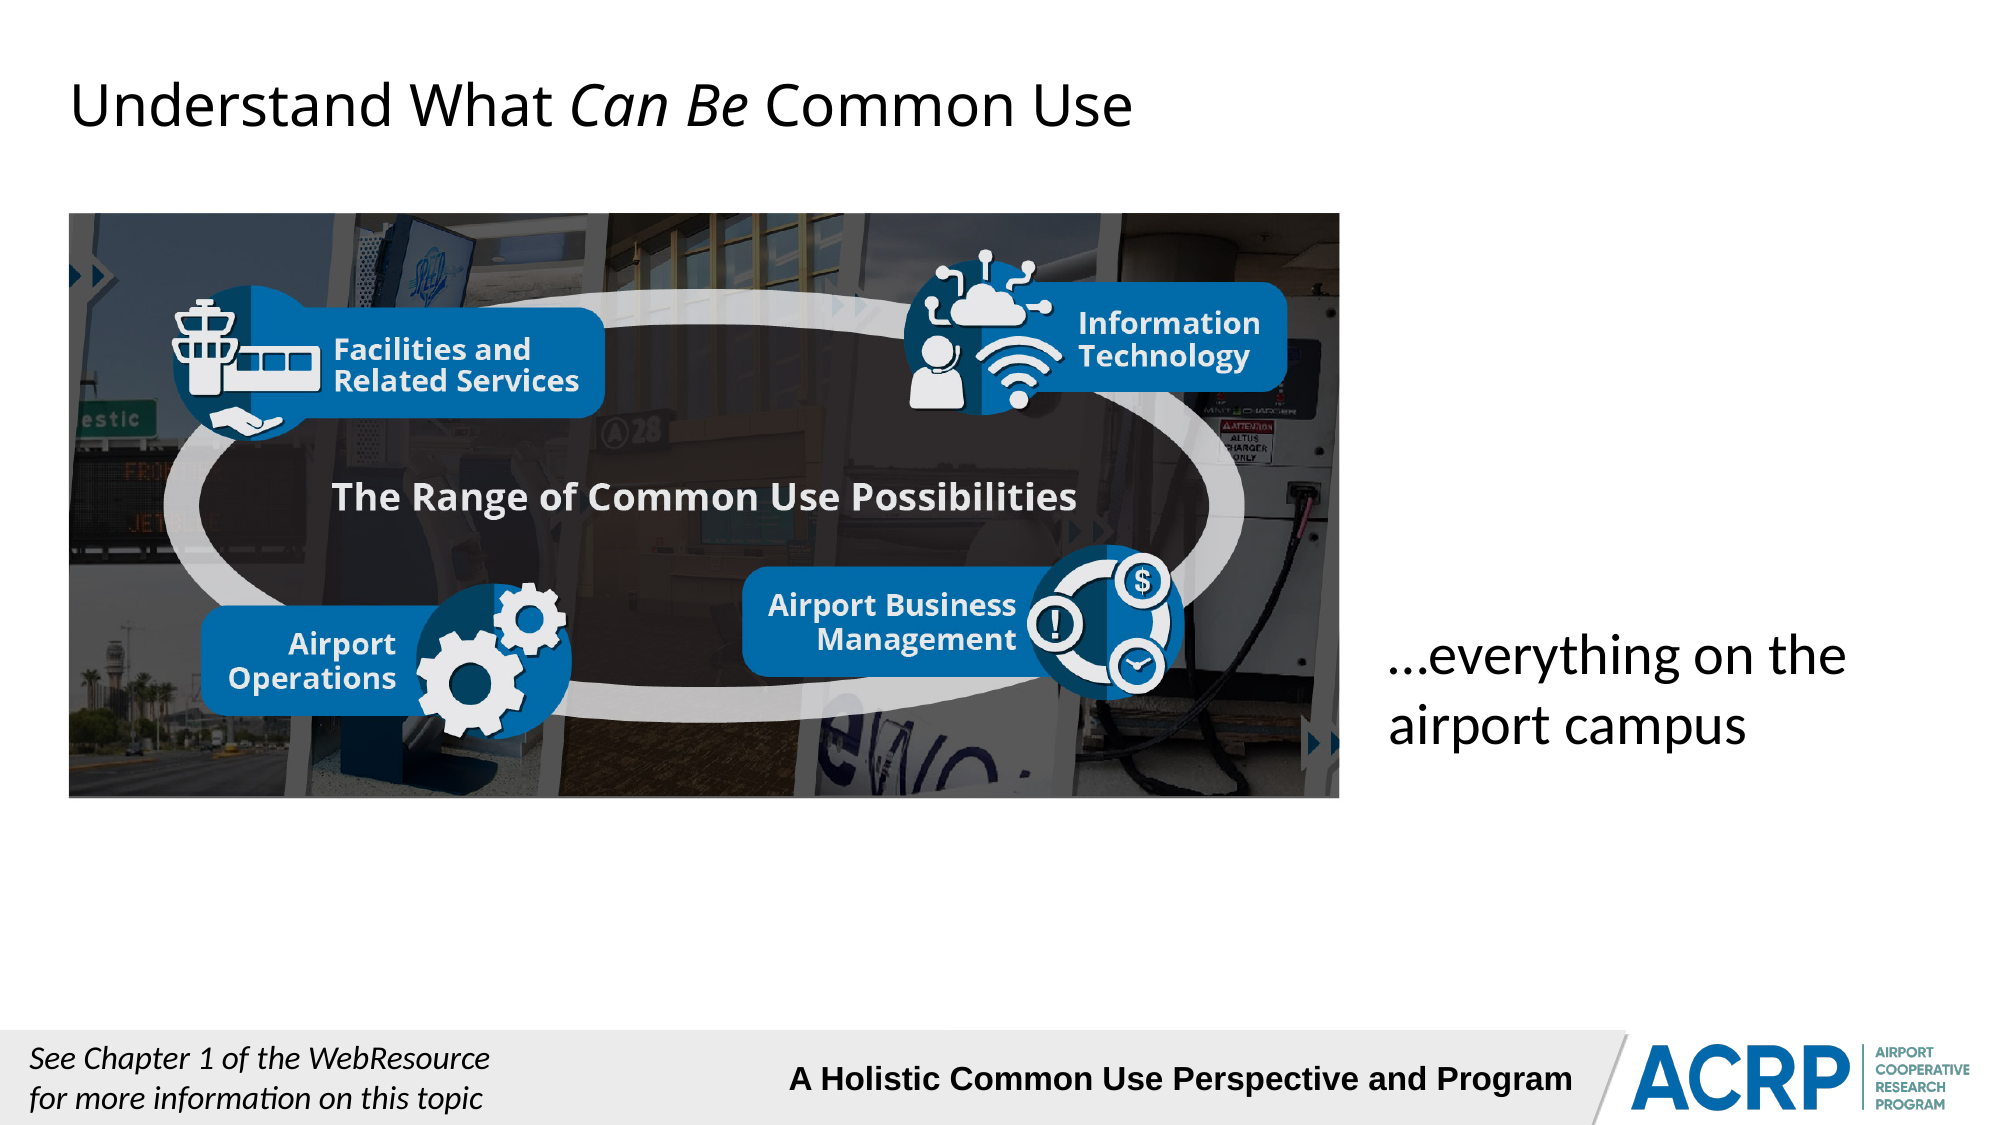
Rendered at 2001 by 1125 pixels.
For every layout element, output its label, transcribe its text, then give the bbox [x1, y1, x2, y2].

picture [54, 198, 1354, 813]
title Understand What Can Be Common Use [54, 59, 1946, 155]
picture [1631, 1044, 1970, 1111]
text_box See Chapter 1 of the WebResource for more information on this topic [14, 1029, 525, 1124]
text_box …everything on the airport campus [1373, 608, 2000, 764]
